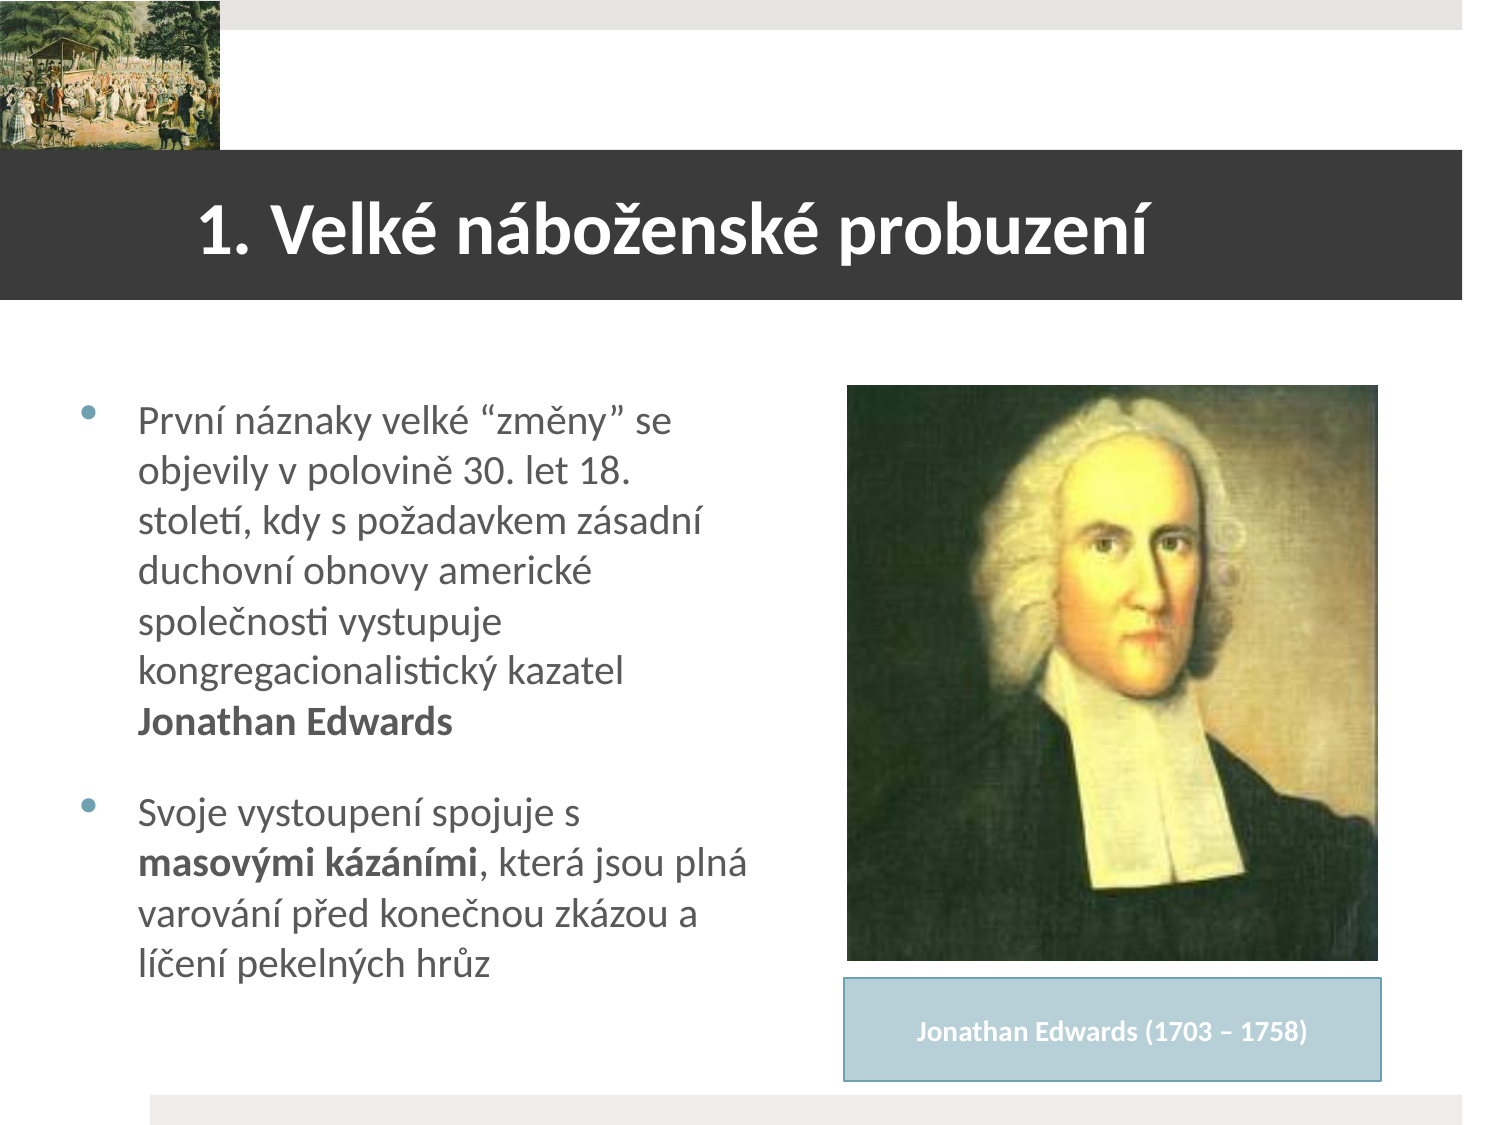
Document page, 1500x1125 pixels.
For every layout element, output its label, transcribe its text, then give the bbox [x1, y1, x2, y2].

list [843, 384, 1382, 961]
picture [0, 0, 276, 151]
title 1. Velké náboženské probuzení [0, 149, 1463, 300]
text_box Jonathan Edwards (1703 – 1758) [843, 977, 1382, 1082]
list První náznaky velké “změny” se objevily v polovině 30. let 18. století, kdy s požadavkem zásadní duchovní obnovy americké společnosti vystupuje kongregacionalistický kazatel Jonathan Edwards Svoje vystoupení spojuje s masovými kázáními, která jsou plná varování před konečnou zkázou a líčení pekelných hrůz [66, 385, 769, 1030]
